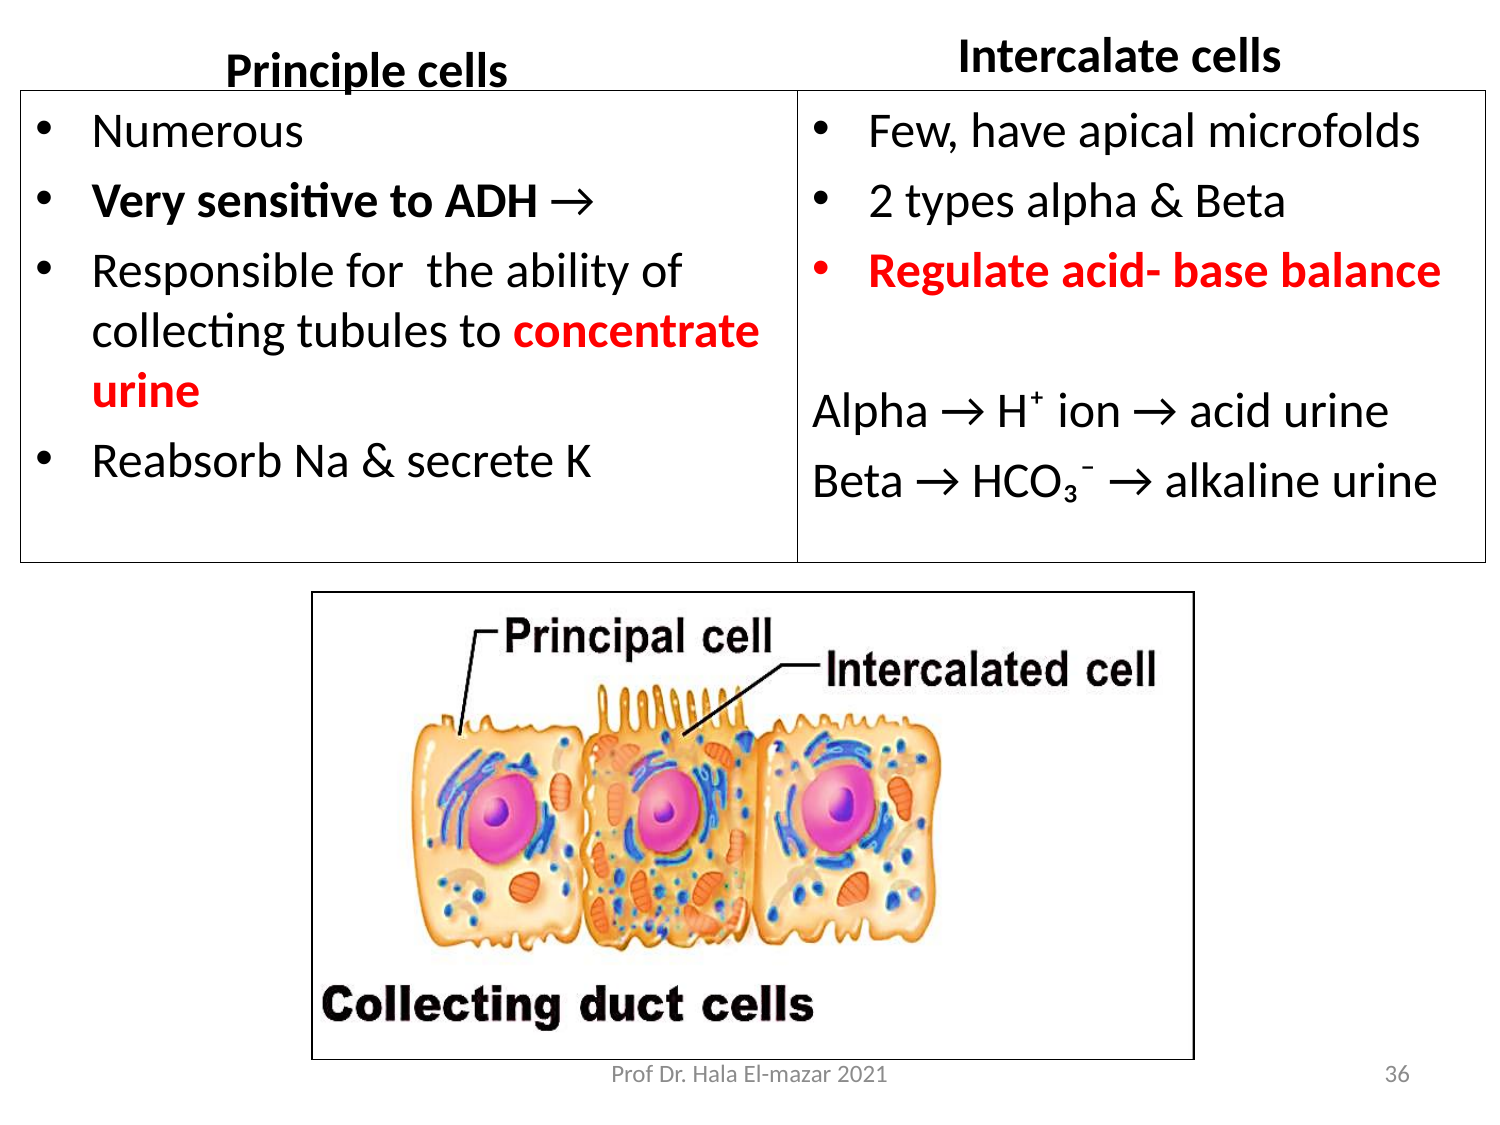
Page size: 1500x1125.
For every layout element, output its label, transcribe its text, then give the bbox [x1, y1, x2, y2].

list Principle cells [53, 0, 740, 90]
list Numerous Very sensitive to ADH → Responsible for the ability of collecting tubules to concentrate urine Reabsorb Na & secrete K [20, 90, 797, 563]
footer Prof Dr. Hala El-mazar 2021 [512, 1066, 988, 1103]
picture [312, 592, 1194, 1059]
slide_number 36 [1074, 1042, 1425, 1103]
list Few, have apical microfolds 2 types alpha & Beta Regulate acid- base balance Alpha → H⁺ ion → acid urine Beta → HCO₃⁻ → alkaline urine [797, 90, 1486, 563]
list Intercalate cells [807, 0, 1471, 90]
